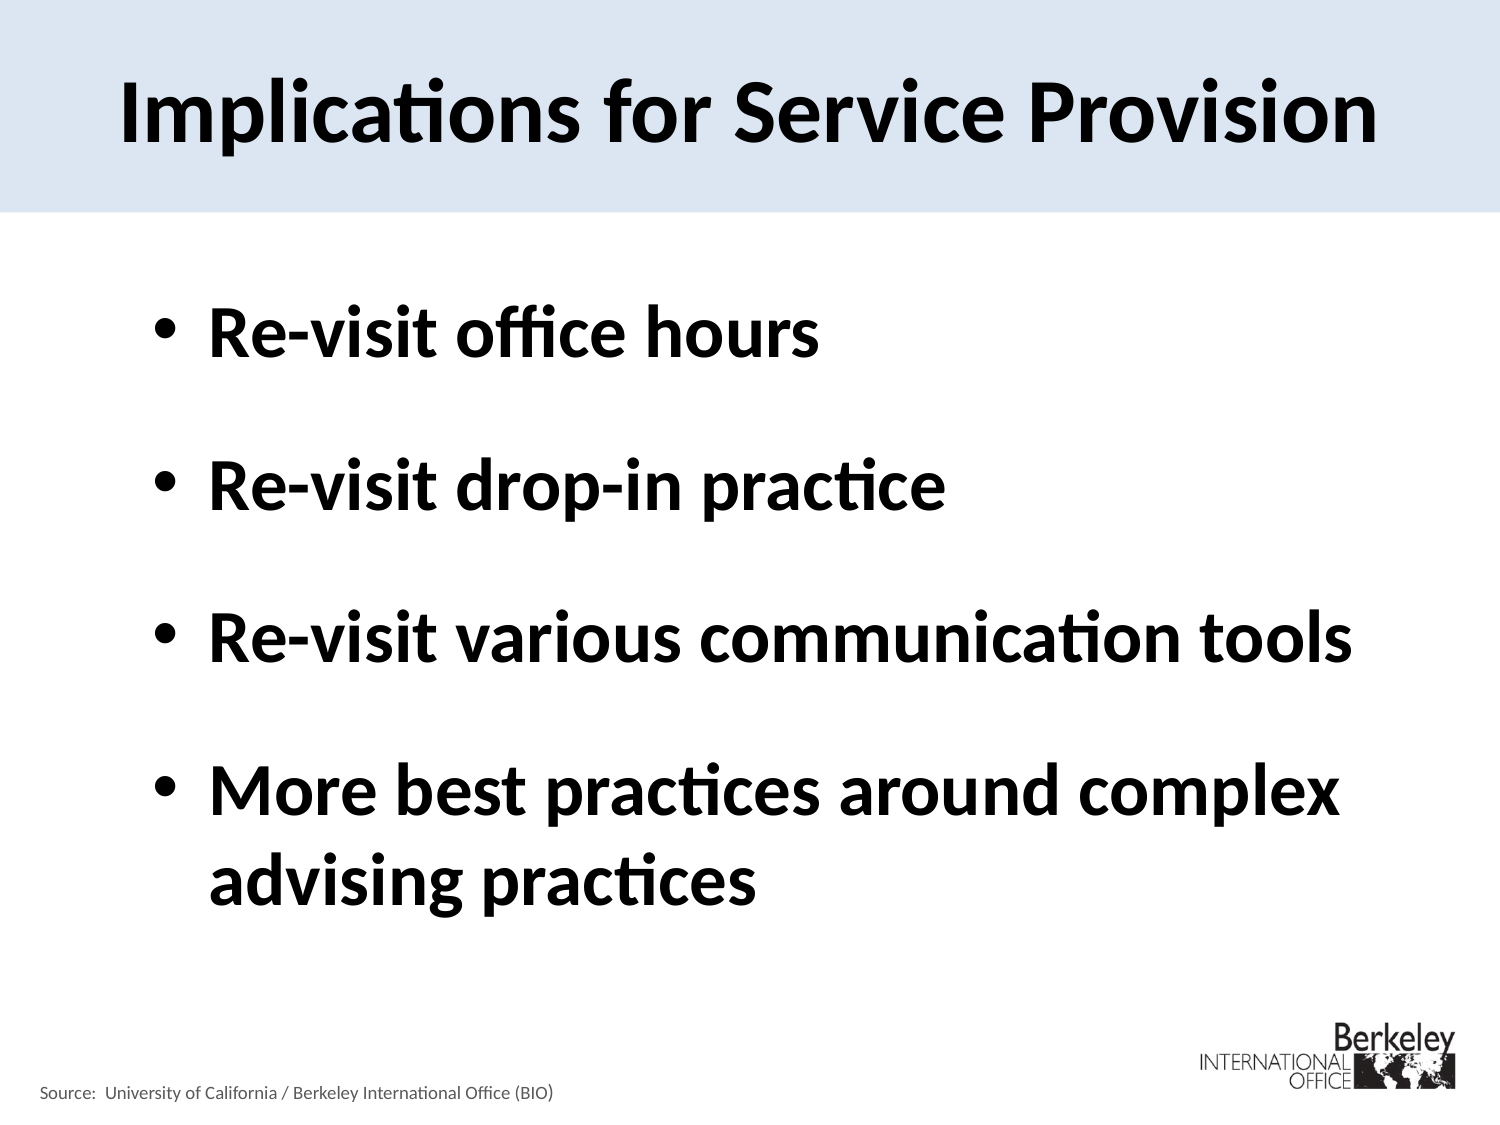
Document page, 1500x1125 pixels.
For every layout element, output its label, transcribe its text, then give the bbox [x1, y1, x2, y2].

title Implications for Service Provision [75, 12, 1425, 200]
list Re-visit office hours Re-visit drop-in practice Re-visit various communication tools More best practices around complex advising practices [137, 275, 1418, 1018]
text_box Source: University of California / Berkeley International Office (BIO) [24, 1071, 575, 1112]
picture [1187, 1019, 1469, 1096]
text_box [0, 0, 1500, 214]
